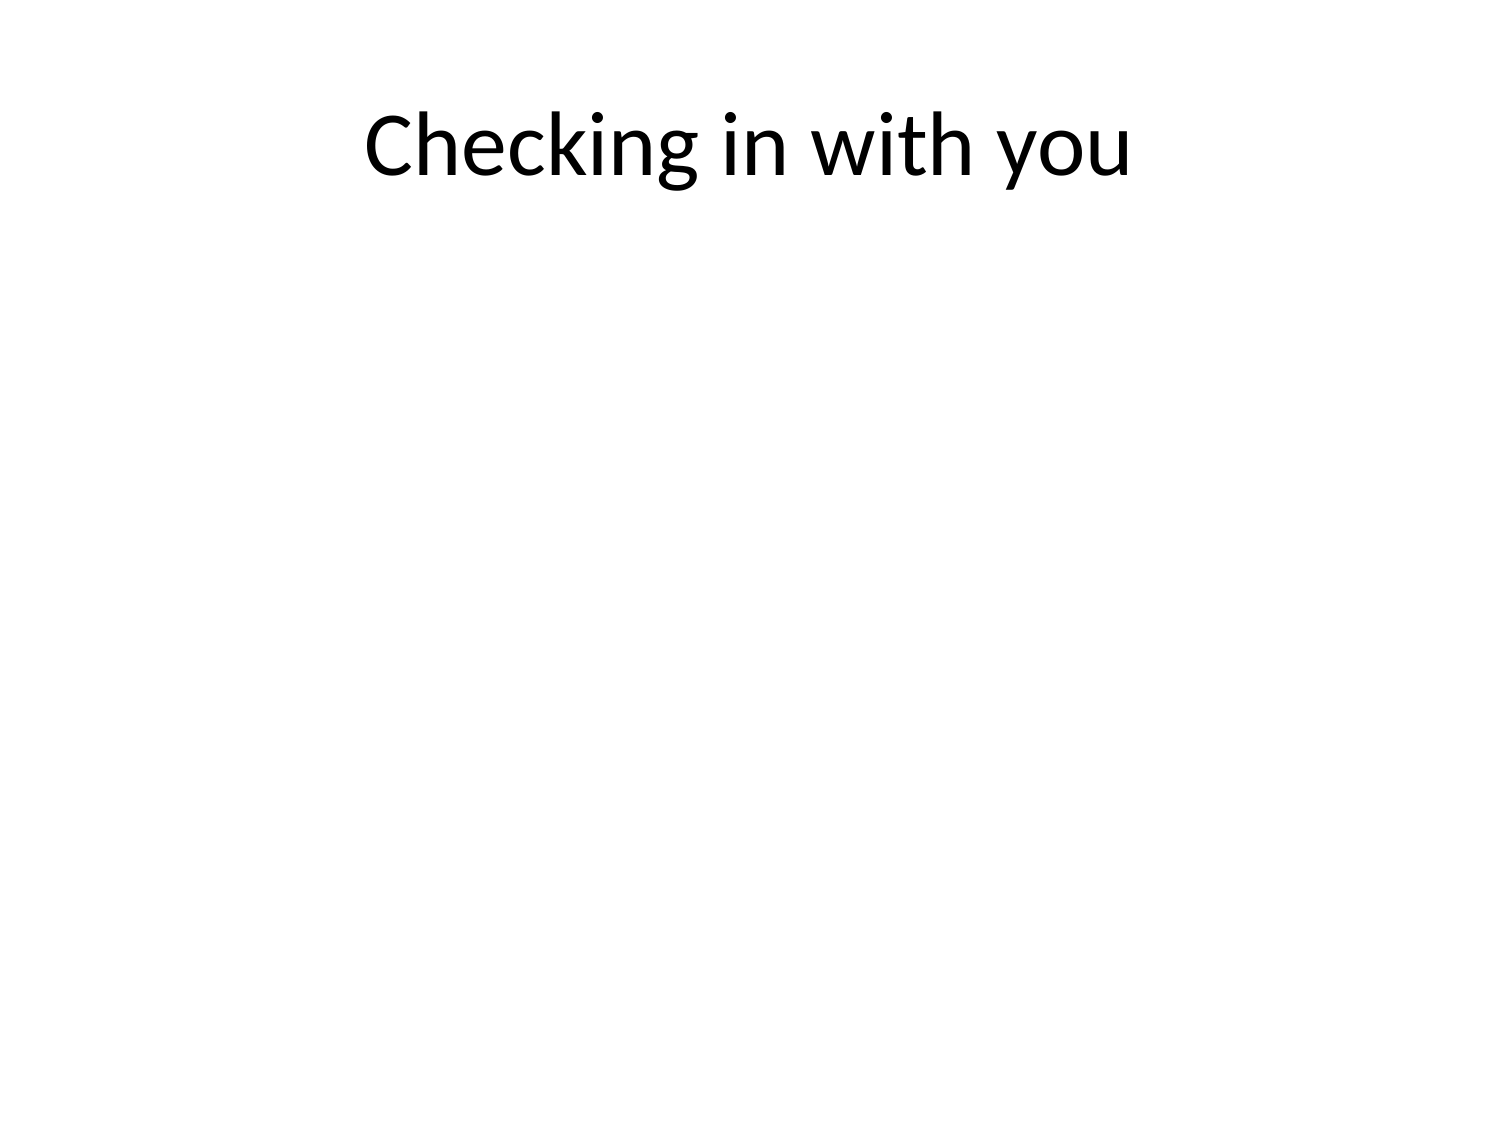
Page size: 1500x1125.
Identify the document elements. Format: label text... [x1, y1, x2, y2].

title Checking in with you [75, 45, 1425, 233]
